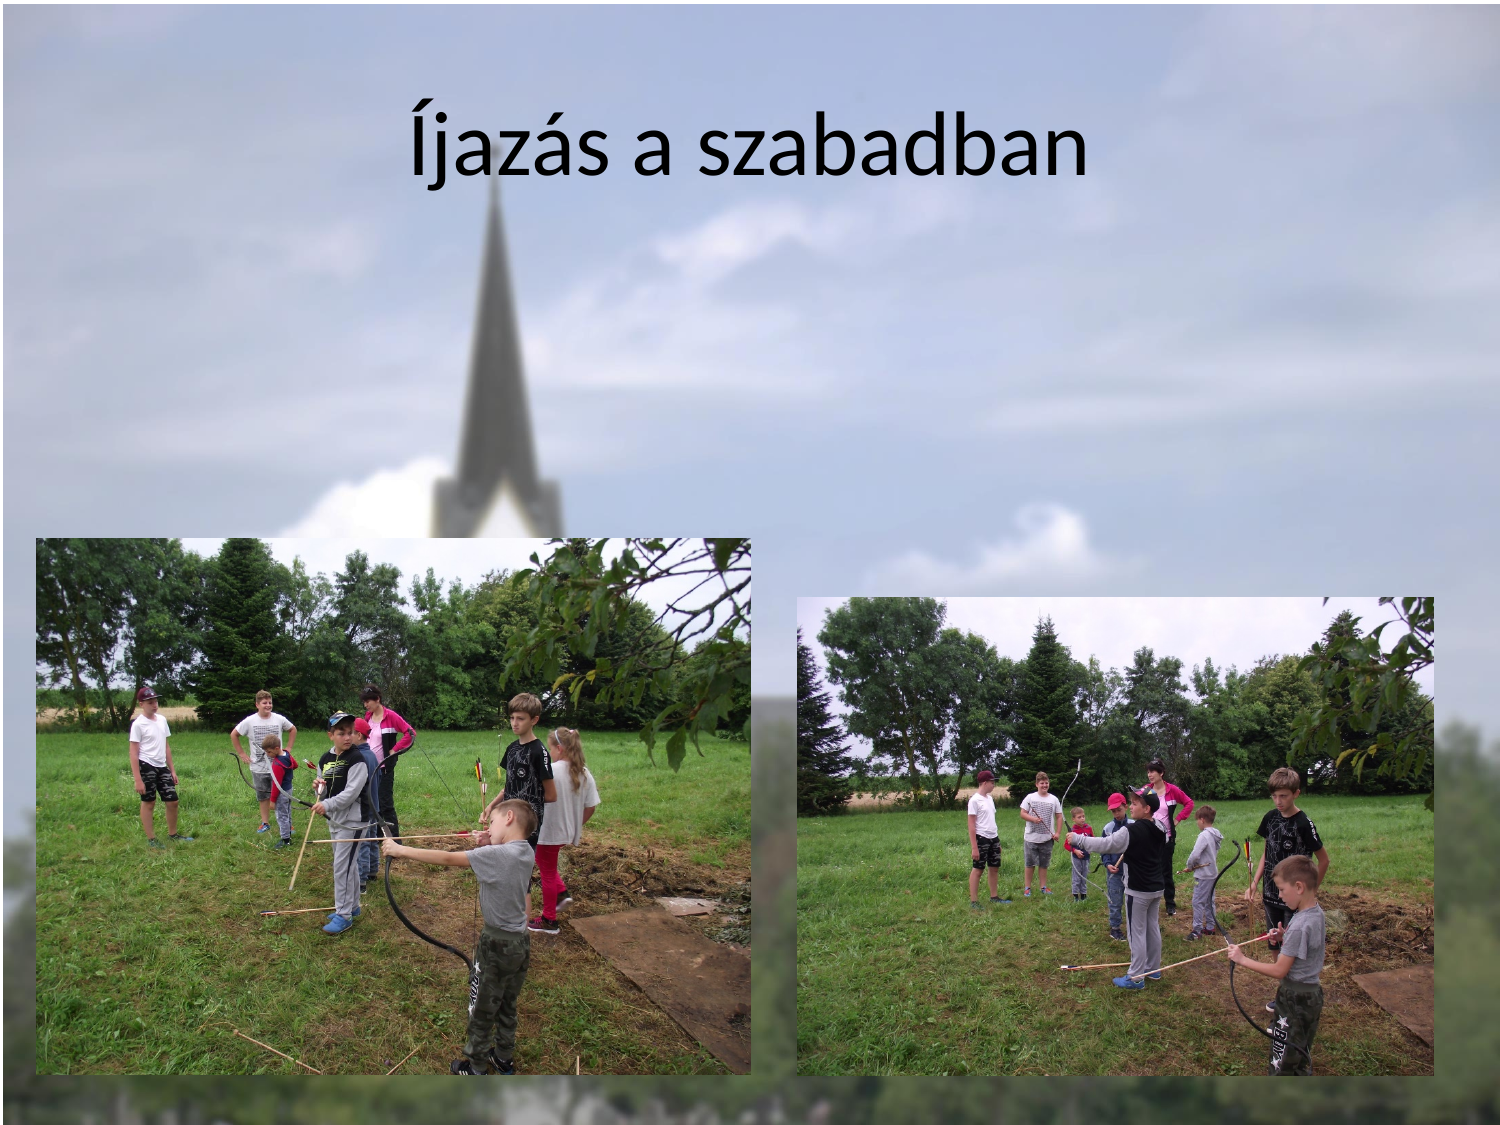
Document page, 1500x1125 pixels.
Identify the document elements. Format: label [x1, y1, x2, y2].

list [796, 597, 1435, 1076]
picture [2, 4, 1500, 1125]
